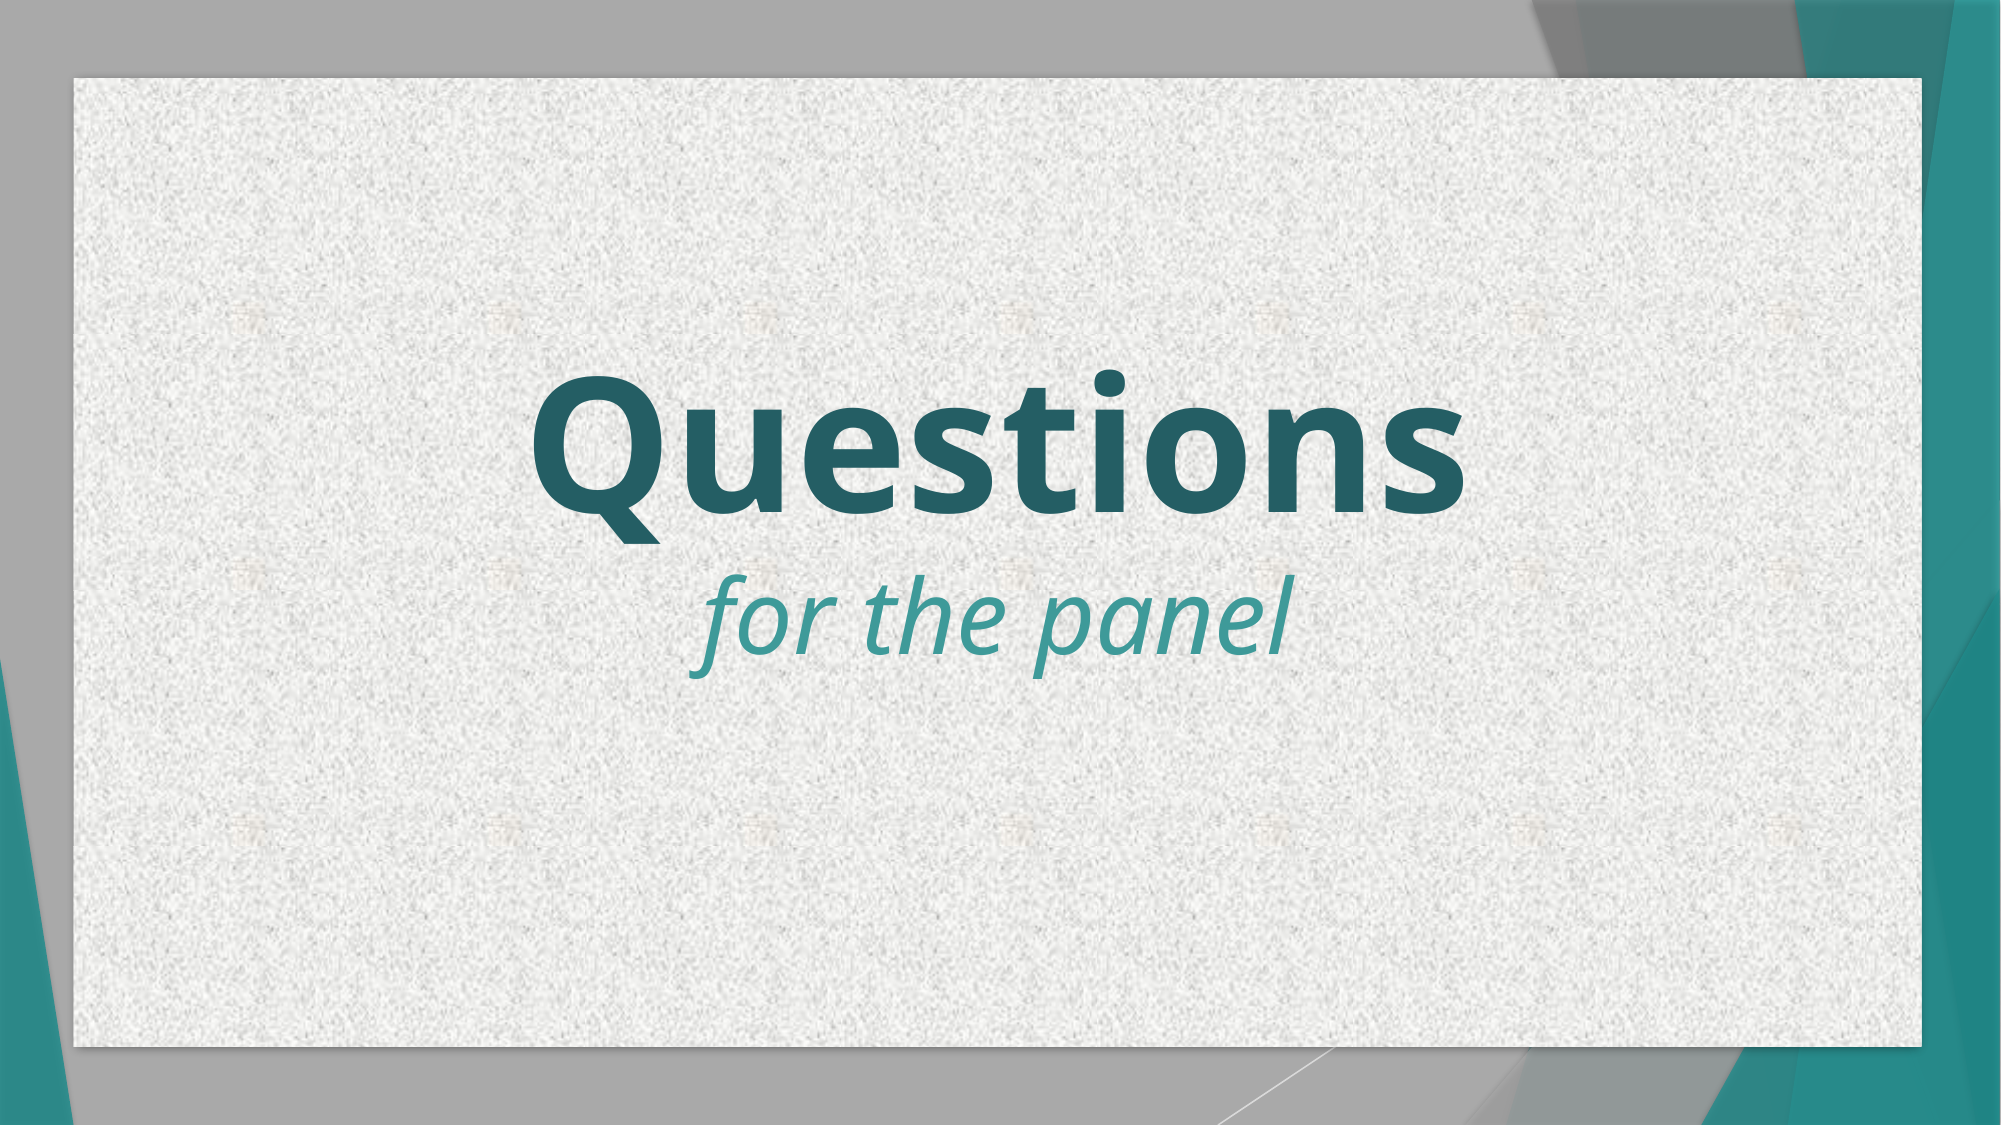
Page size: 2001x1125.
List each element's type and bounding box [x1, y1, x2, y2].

text_box [0, 0, 2000, 1125]
